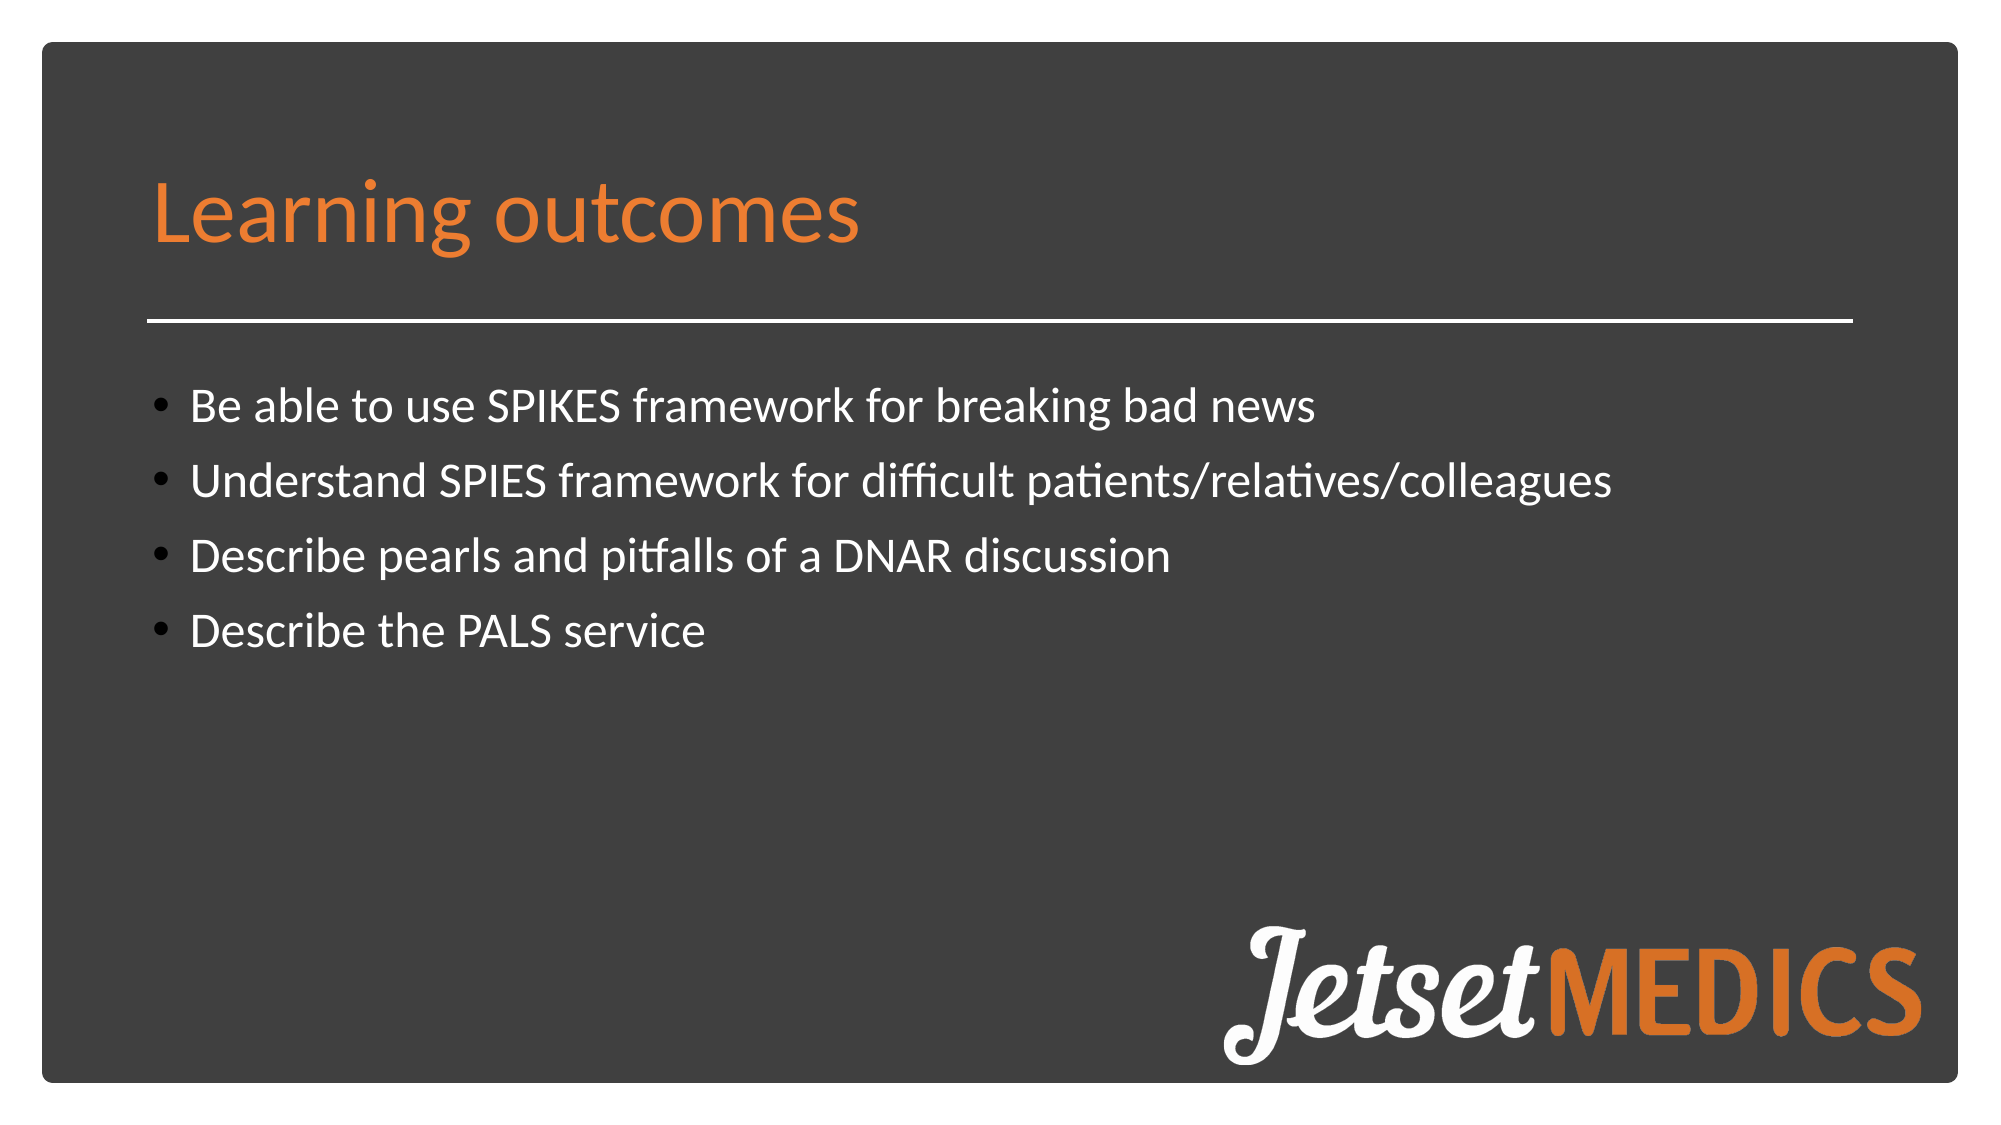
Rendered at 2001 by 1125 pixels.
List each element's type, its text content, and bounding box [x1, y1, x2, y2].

list Be able to use SPIKES framework for breaking bad news Understand SPIES framework for difficult patients/relatives/colleagues Describe pearls and pitfalls of a DNAR discussion Describe the PALS service [137, 372, 1863, 973]
text_box [51, 50, 1949, 1074]
picture [1197, 908, 1948, 1073]
title Learning outcomes [137, 103, 1863, 322]
